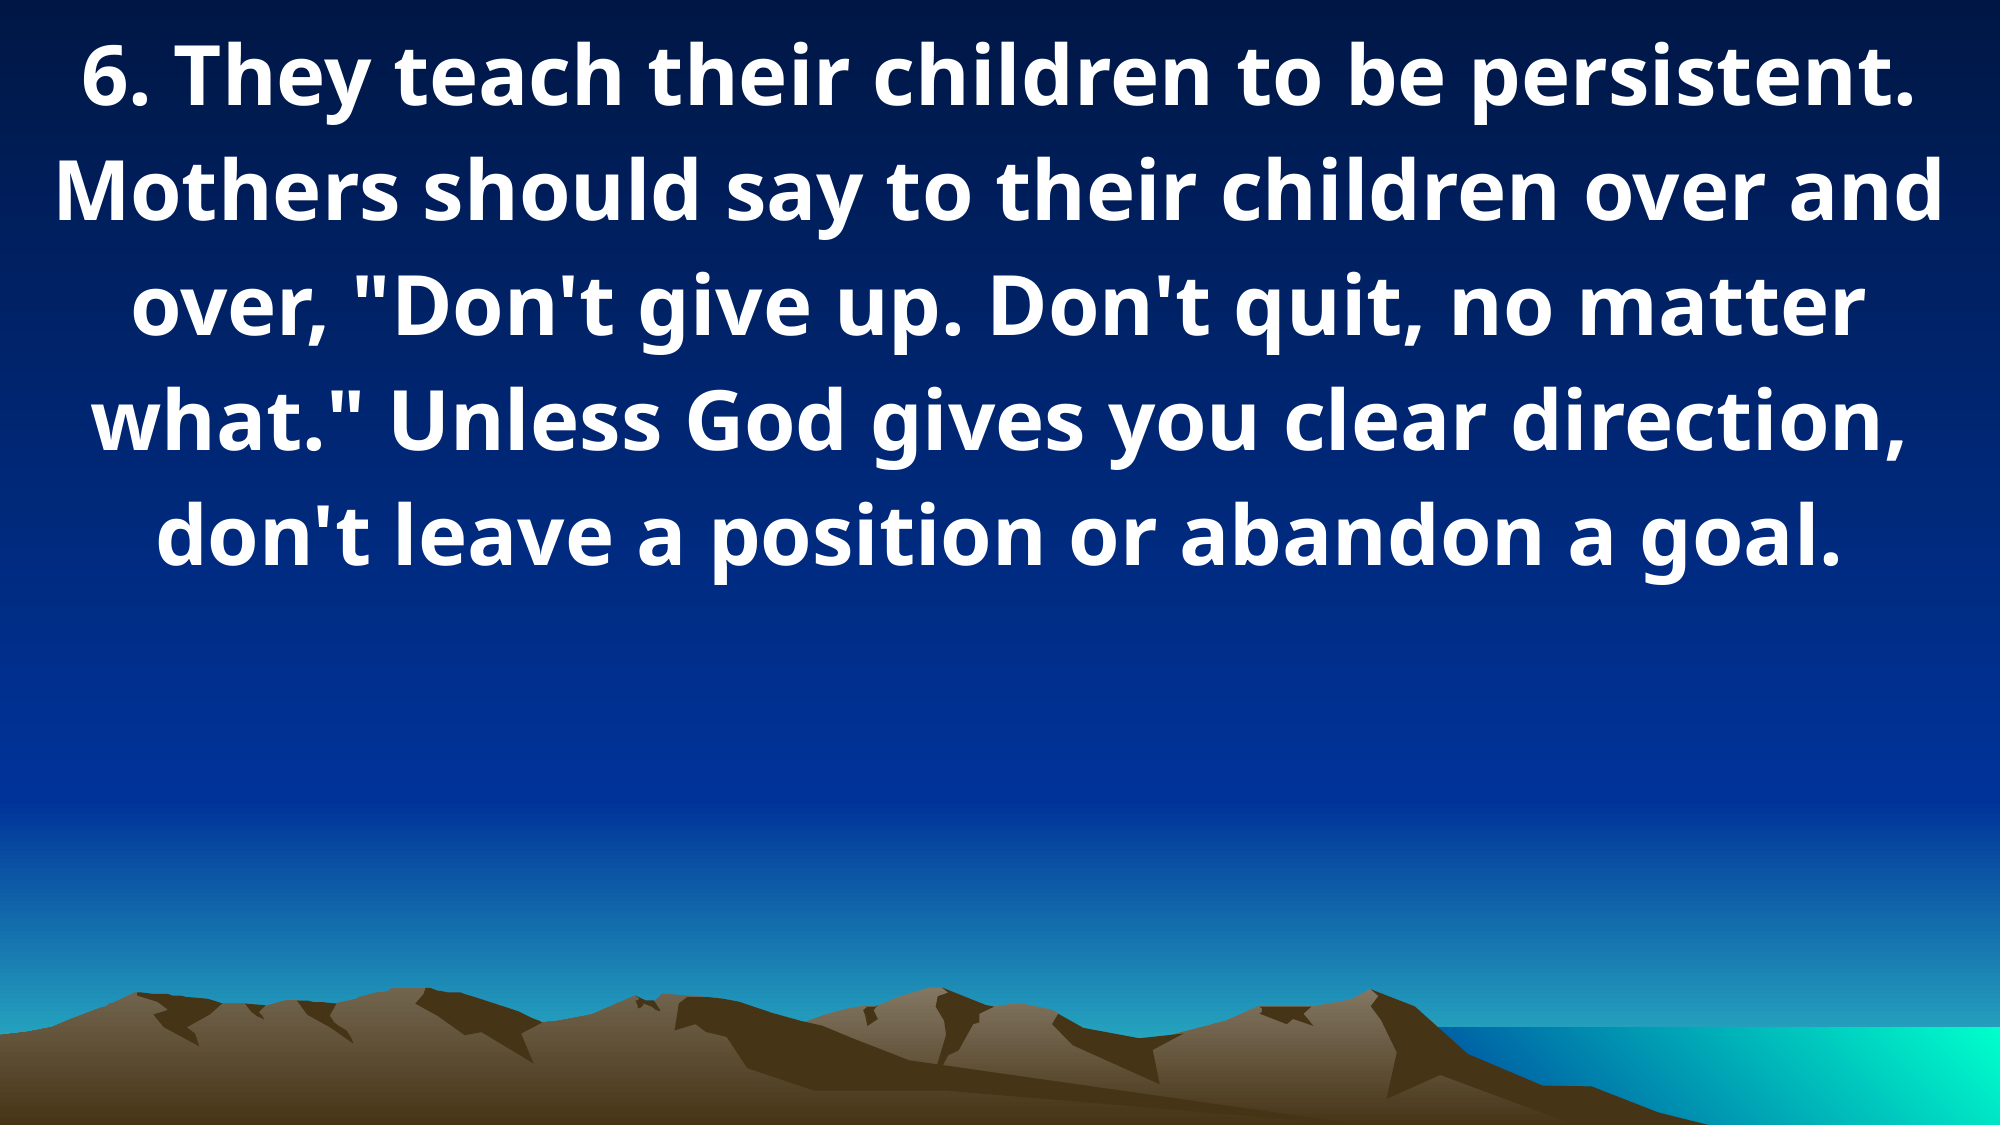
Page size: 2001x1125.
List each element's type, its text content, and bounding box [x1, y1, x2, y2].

text_box 6. They teach their children to be persistent. Mothers should say to their children over and over, "Don't give up. Don't quit, no matter what." Unless God gives you clear direction, don't leave a position or abandon a goal. [12, 0, 1988, 825]
